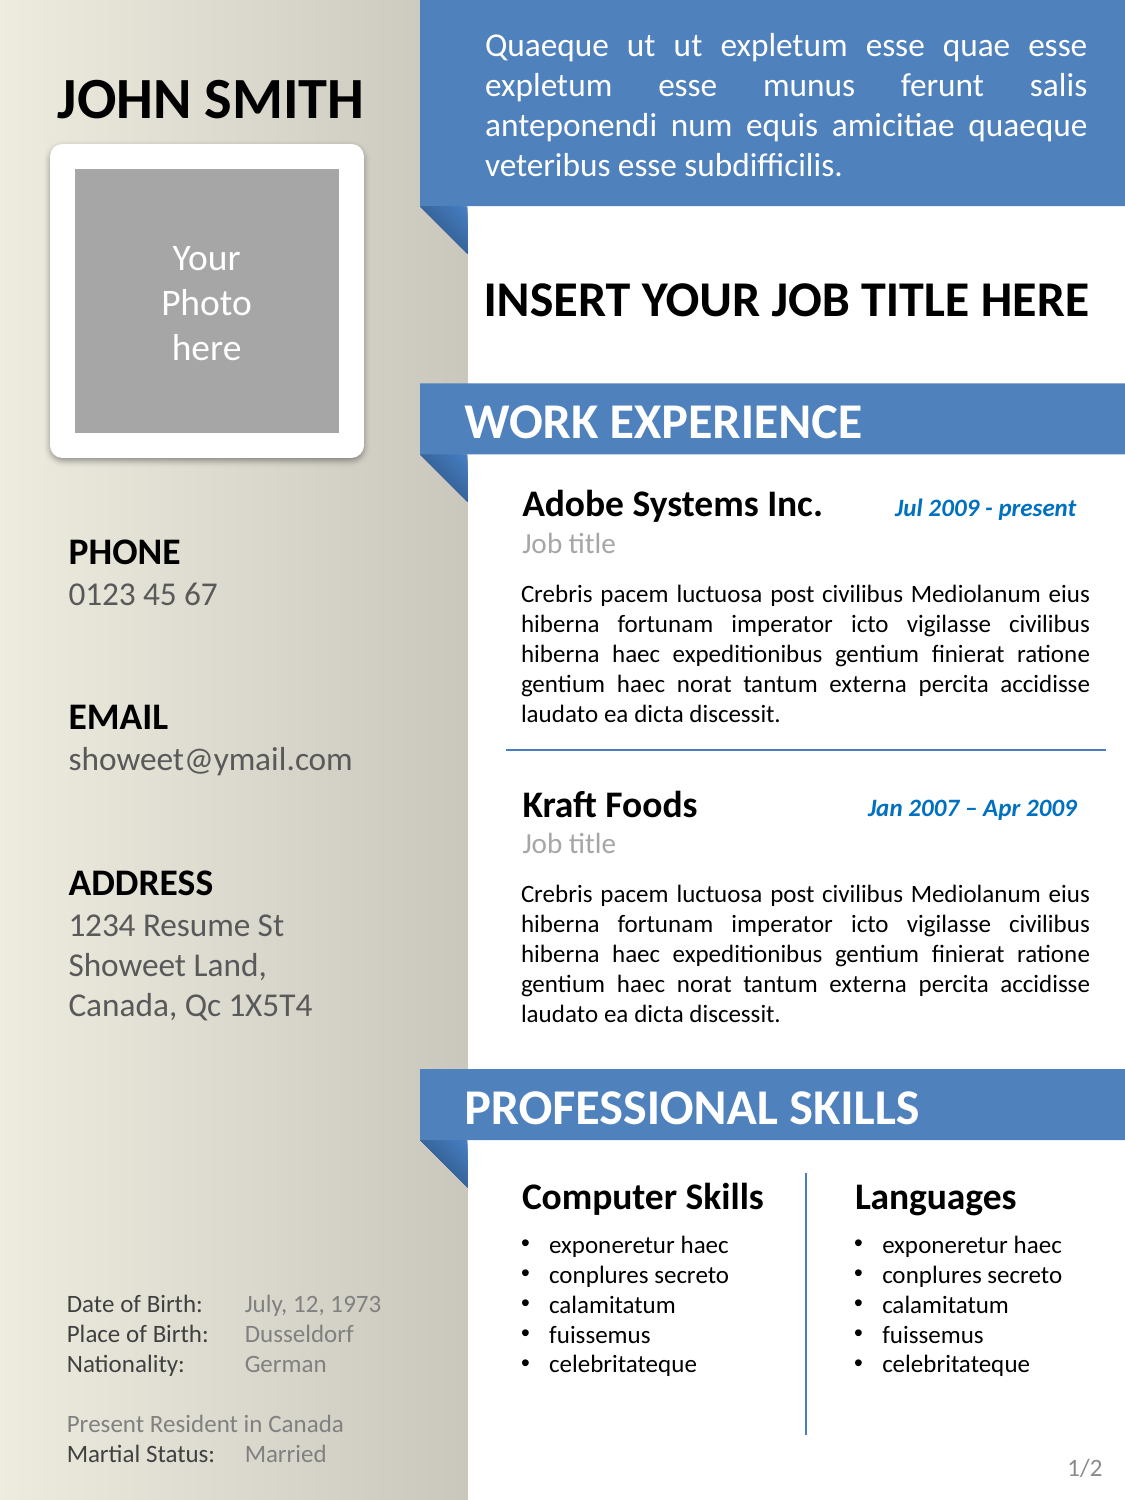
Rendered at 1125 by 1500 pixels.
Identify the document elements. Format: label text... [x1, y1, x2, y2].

text_box PHONE 0123 45 67 [54, 519, 233, 620]
text_box exponeretur haec conplures secreto calamitatum fuissemus celebritateque [839, 1220, 1098, 1386]
text_box Crebris pacem luctuosa post civilibus Mediolanum eius hiberna fortunam imperator icto vigilasse civilibus hiberna haec expeditionibus gentium finierat ratione gentium haec norat tantum externa percita accidisse laudato ea dicta discessit. [506, 870, 1106, 1035]
text_box Languages [840, 1196, 1032, 1220]
text_box Computer Skills [507, 1196, 780, 1225]
text_box Insert your job title here [468, 263, 1105, 334]
text_box ADDRESS 1234 Resume St Showeet Land, Canada, Qc 1X5T4 [53, 850, 328, 1030]
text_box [419, 0, 1125, 254]
text_box EMAIL showeet@ymail.com [53, 684, 369, 785]
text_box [419, 1068, 1125, 1188]
text_box Jul 2009 - present [880, 510, 1092, 529]
text_box exponeretur haec conplures secreto calamitatum fuissemus celebritateque [506, 1220, 765, 1386]
text_box Crebris pacem luctuosa post civilibus Mediolanum eius hiberna fortunam imperator icto vigilasse civilibus hiberna haec expeditionibus gentium finierat ratione gentium haec norat tantum externa percita accidisse laudato ea dicta discessit. [506, 570, 1106, 735]
text_box Your Photo here [59, 153, 354, 448]
slide_number 1/2 [855, 1426, 1118, 1500]
text_box Adobe Systems Inc. Job title [507, 510, 839, 567]
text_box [419, 383, 1125, 502]
text_box Kraft Foods Job title [507, 772, 713, 867]
text_box Jan 2007 – Apr 2009 [853, 784, 1093, 830]
text_box Date of Birth: July, 12, 1973 Place of Birth: Dusseldorf Nationality: German Present Resident in Canada Martial Status: Married [52, 1280, 421, 1475]
text_box John Smith [43, 52, 380, 138]
